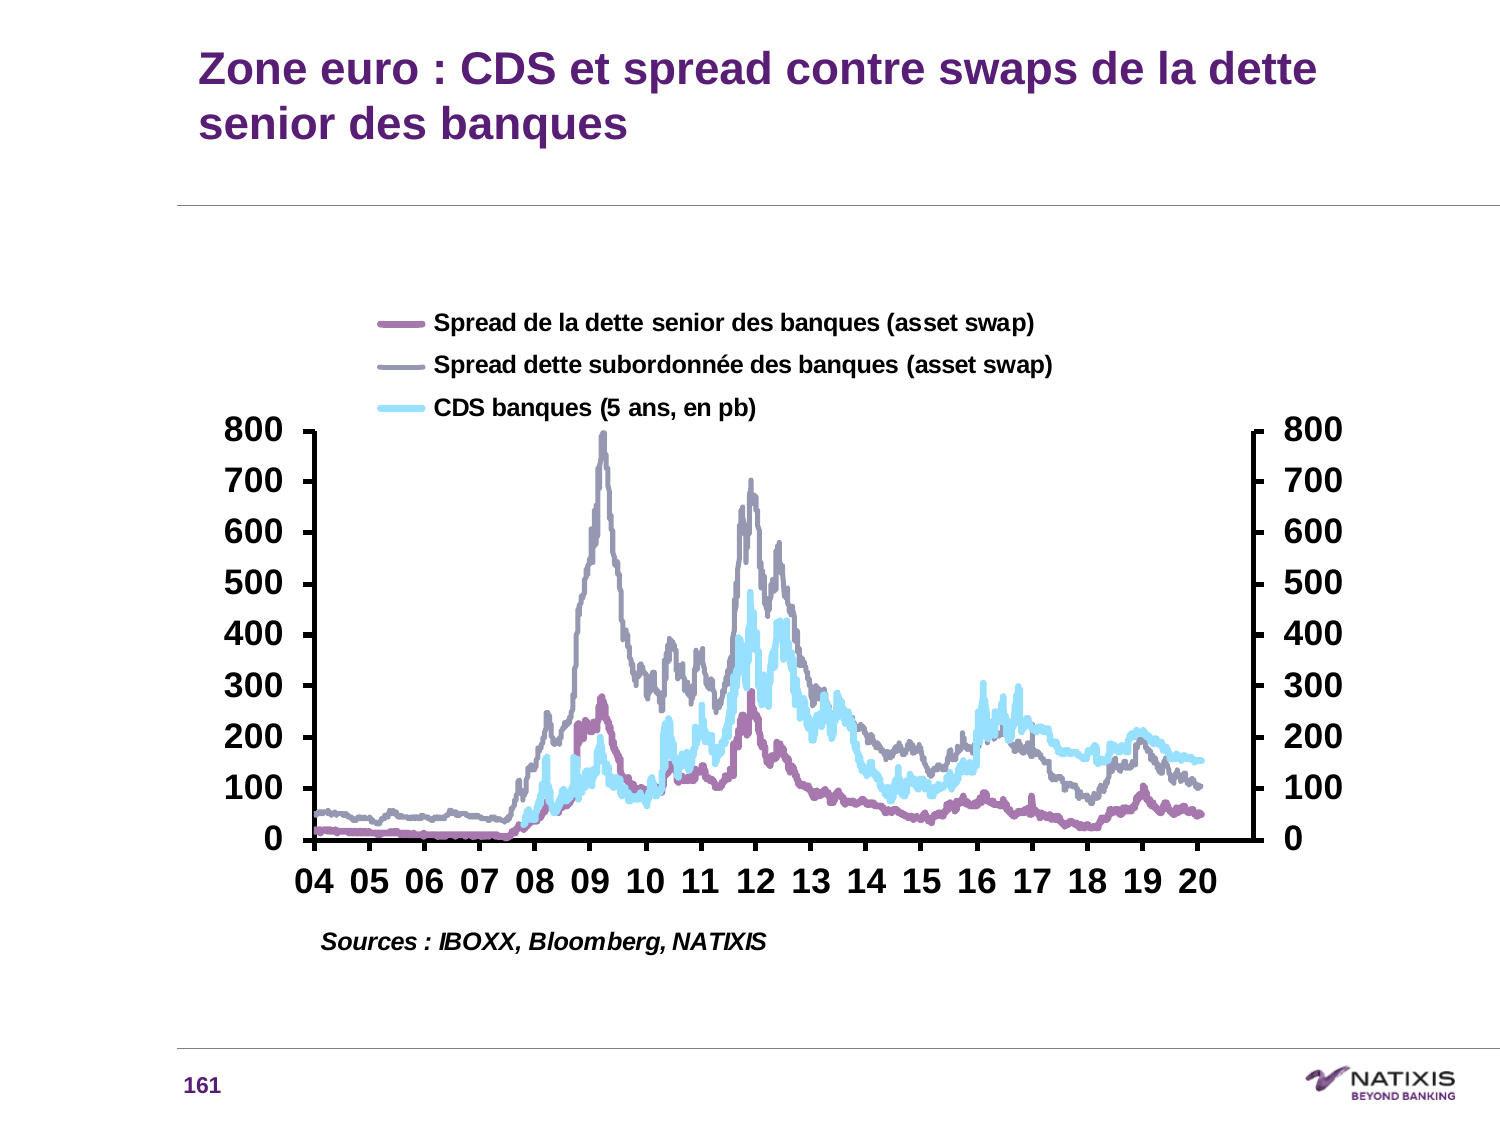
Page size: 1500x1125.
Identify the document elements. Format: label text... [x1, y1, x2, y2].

picture [1303, 1060, 1455, 1100]
title Zone euro : CDS et spread contre swaps de la dette senior des banques [183, 30, 1459, 206]
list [210, 288, 1352, 969]
